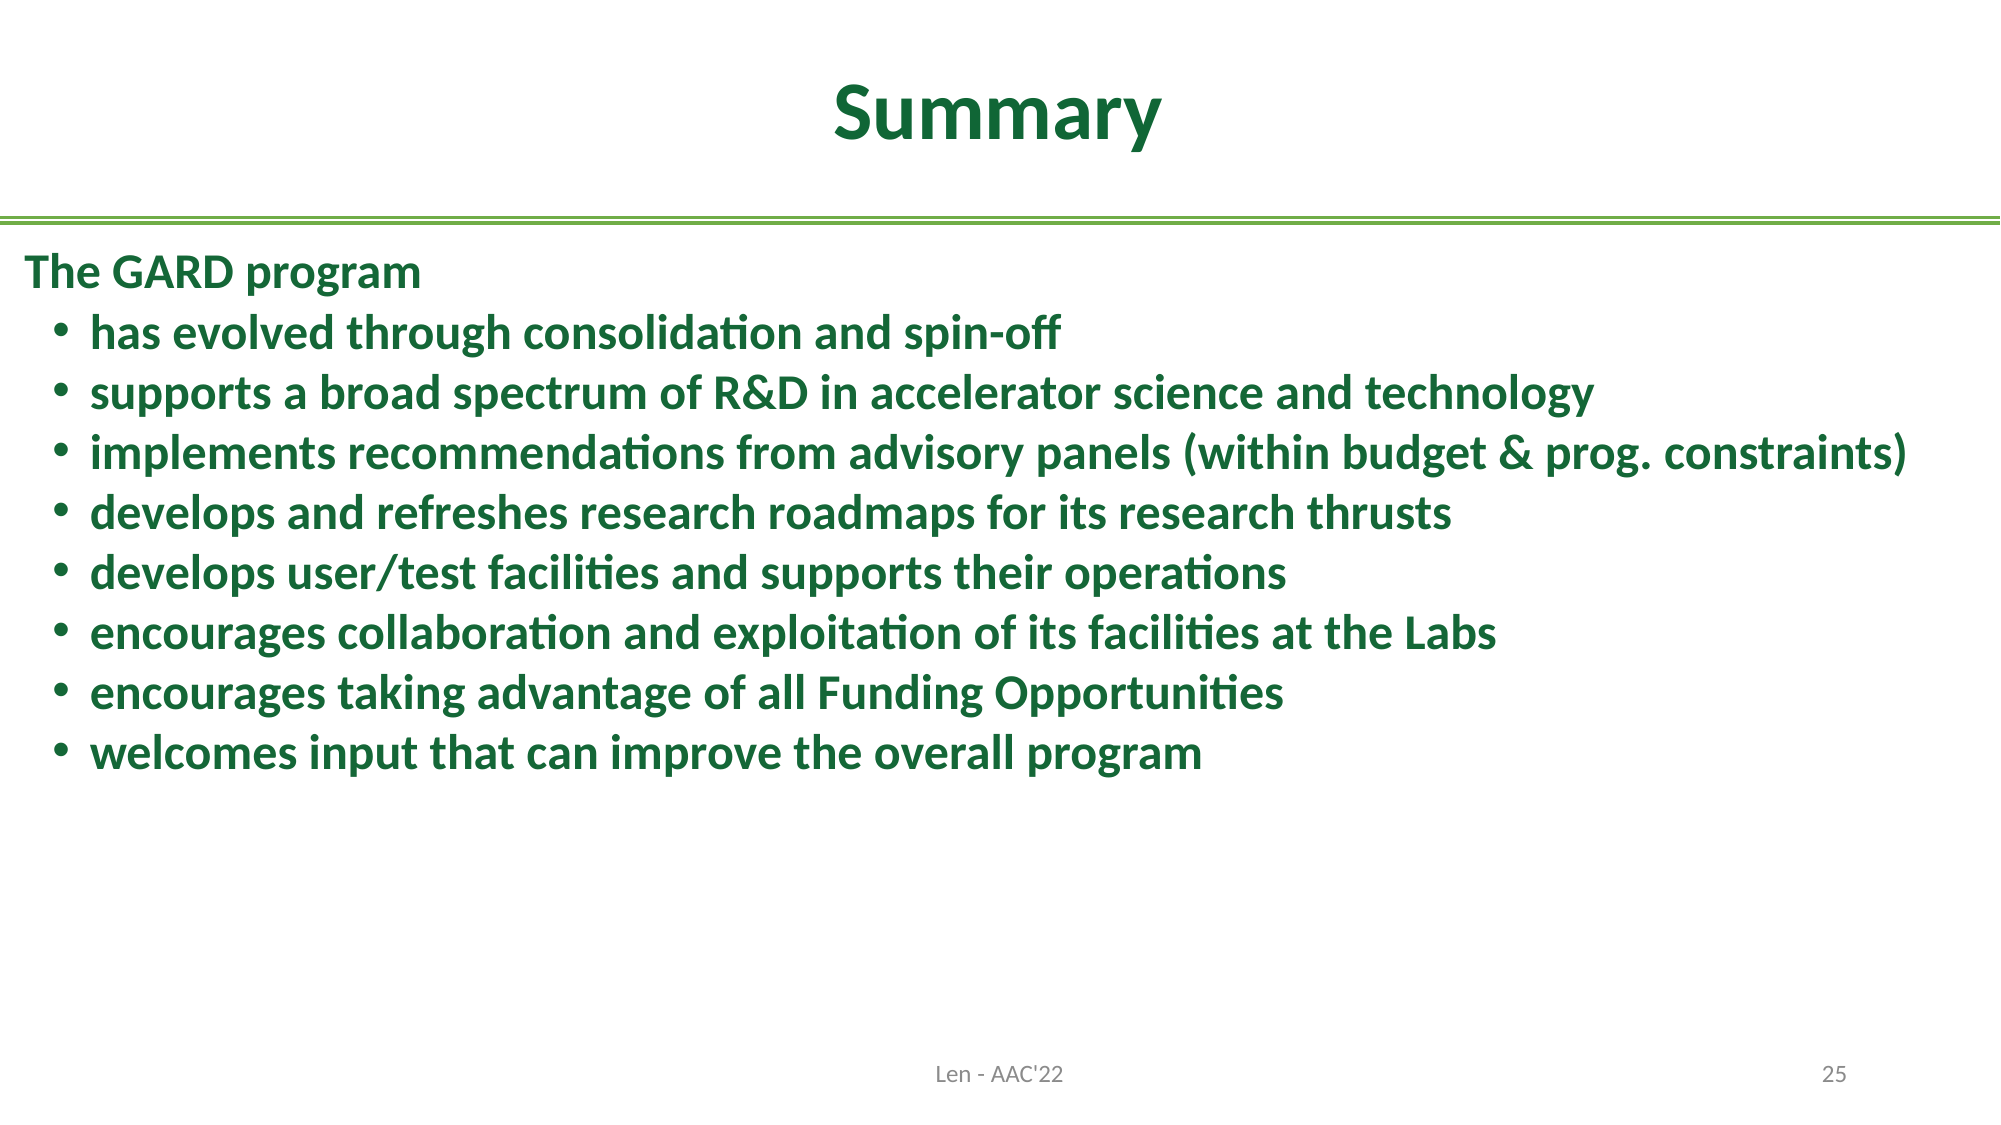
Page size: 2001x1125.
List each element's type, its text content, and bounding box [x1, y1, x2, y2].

slide_number 25 [1412, 1042, 1863, 1103]
list The GARD program has evolved through consolidation and spin-off supports a broad spectrum of R&D in accelerator science and technology implements recommendations from advisory panels (within budget & prog. constraints) develops and refreshes research roadmaps for its research thrusts develops user/test facilities and supports their operations encourages collaboration and exploitation of its facilities at the Labs encourages taking advantage of all Funding Opportunities welcomes input that can improve the overall program [9, 237, 1988, 1109]
footer Len - AAC'22 [662, 1042, 1338, 1103]
title Summary [9, 26, 1988, 198]
